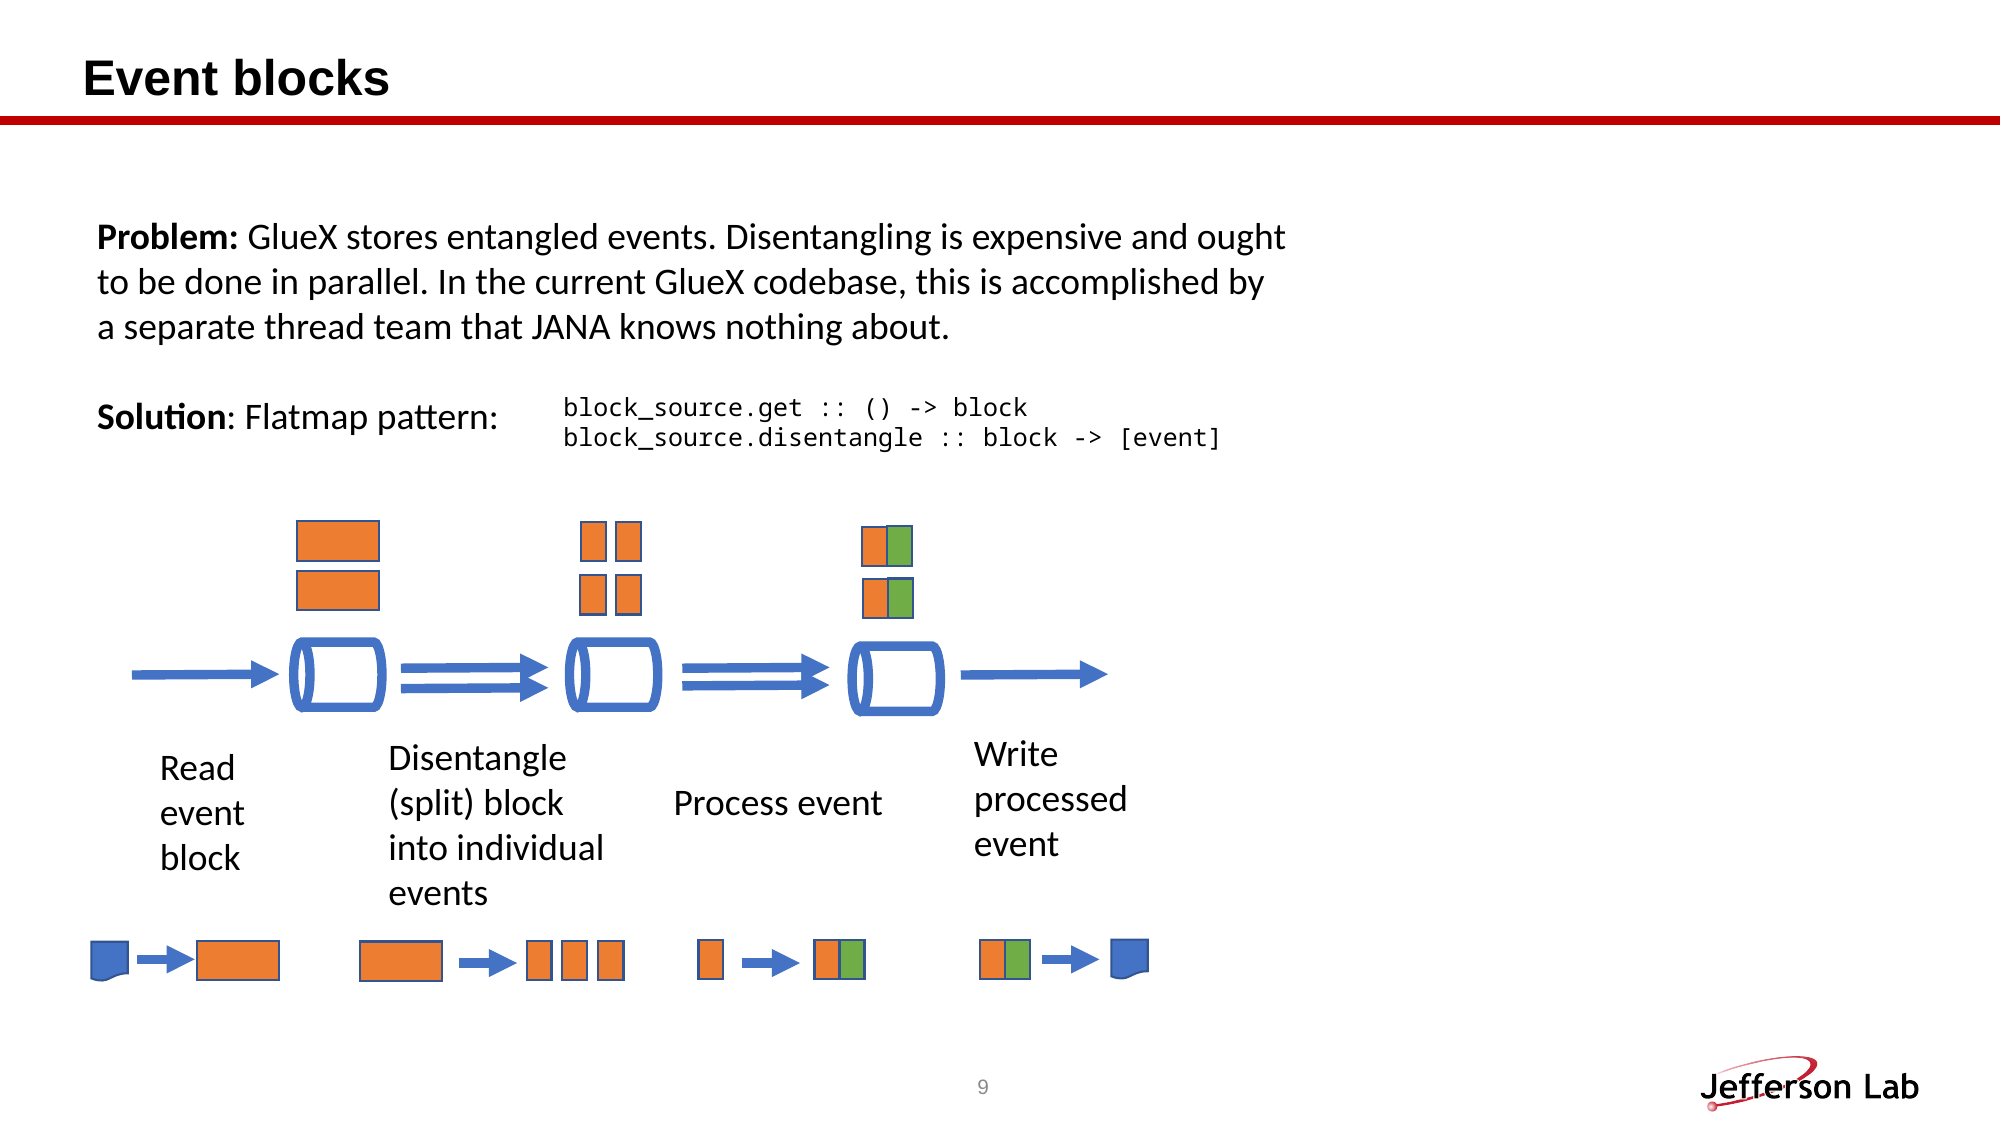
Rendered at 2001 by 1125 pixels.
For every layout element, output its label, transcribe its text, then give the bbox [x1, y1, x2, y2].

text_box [131, 642, 1170, 922]
text_box Problem: GlueX stores entangled events. Disentangling is expensive and ought to be done in parallel. In the current GlueX codebase, this is accomplished by a separate thread team that JANA knows nothing about. Solution: Flatmap pattern: [82, 204, 1304, 490]
text_box [296, 520, 380, 562]
text_box [886, 525, 913, 567]
text_box [862, 578, 887, 619]
text_box block_source.get :: () -> block block_source.disentangle :: block -> [event] [548, 384, 1333, 459]
text_box [1004, 939, 1031, 980]
text_box [615, 521, 642, 562]
text_box [597, 940, 625, 981]
picture [1698, 1047, 1933, 1124]
text_box [979, 939, 1004, 980]
text_box [813, 939, 839, 980]
text_box [579, 574, 607, 616]
title Event blocks [67, 39, 1919, 120]
text_box [359, 940, 443, 982]
text_box [615, 574, 642, 616]
text_box [839, 939, 866, 980]
slide_number 9 [924, 1060, 1042, 1111]
text_box [526, 940, 553, 981]
text_box [580, 521, 607, 562]
text_box [697, 939, 724, 980]
text_box [887, 577, 914, 619]
text_box [196, 940, 280, 981]
text_box [861, 526, 886, 567]
text_box [90, 940, 129, 982]
text_box [1110, 938, 1149, 980]
text_box [296, 570, 380, 611]
text_box [561, 940, 588, 981]
